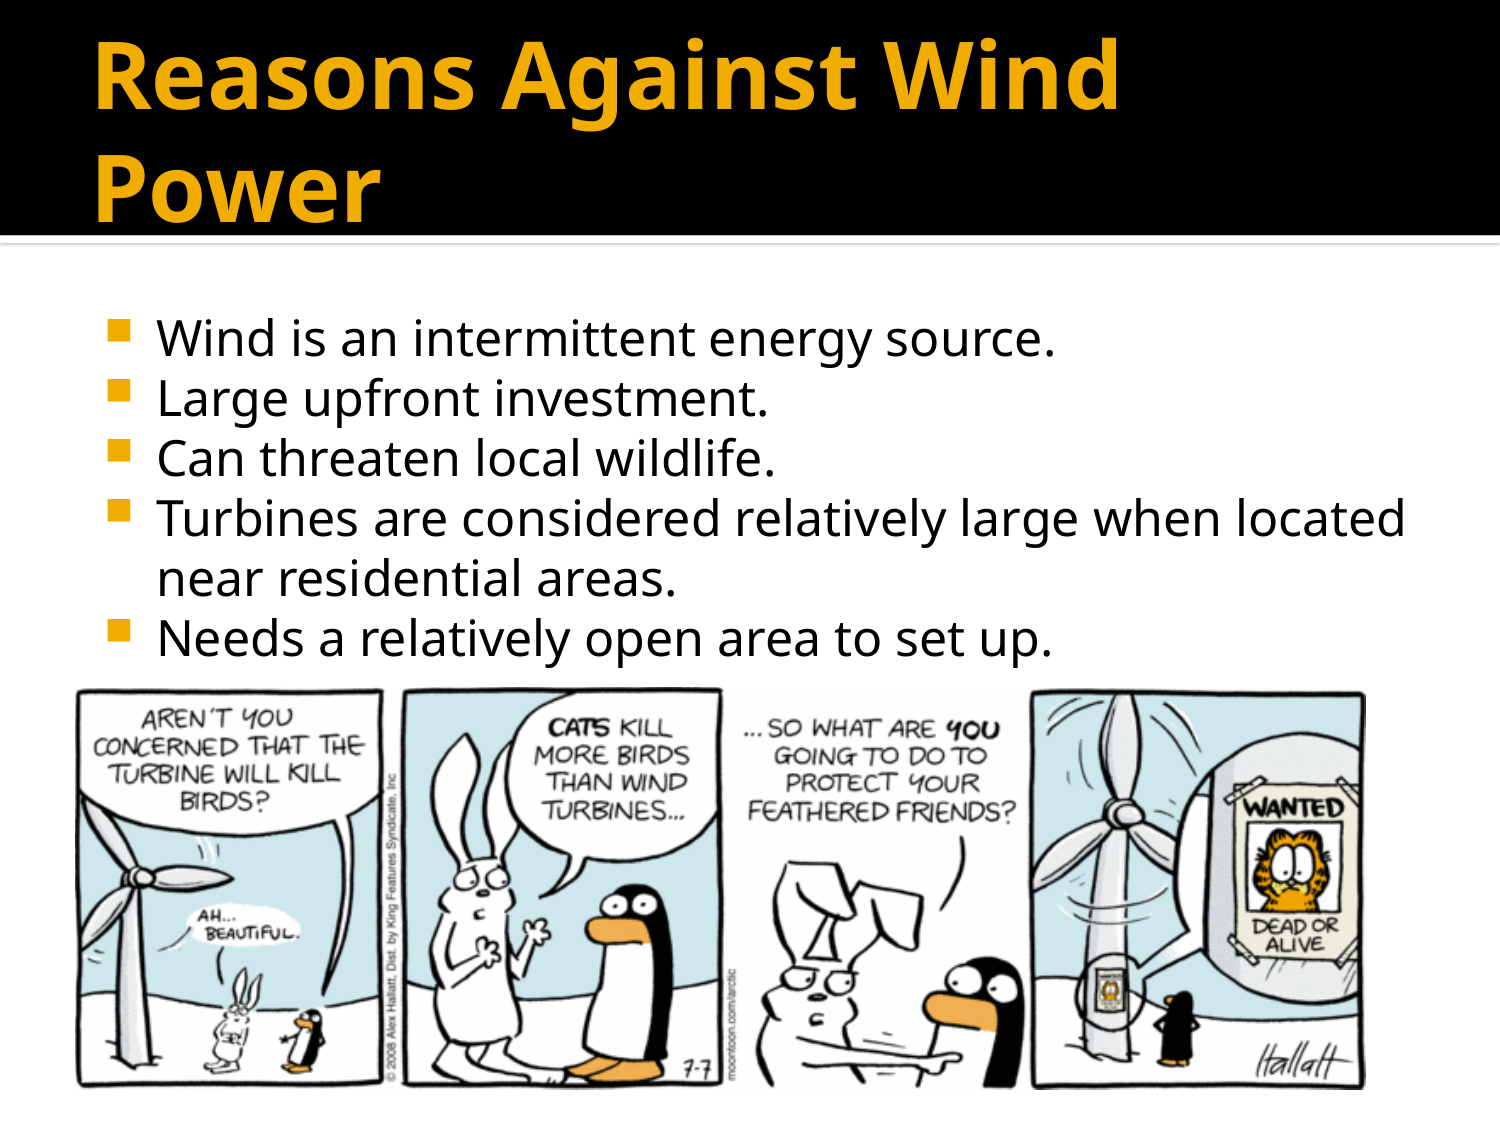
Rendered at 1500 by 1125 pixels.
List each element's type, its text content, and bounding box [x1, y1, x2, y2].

picture [74, 687, 1366, 1090]
list Wind is an intermittent energy source. Large upfront investment. Can threaten local wildlife. Turbines are considered relatively large when located near residential areas. Needs a relatively open area to set up. [75, 291, 1425, 707]
title Reasons Against Wind Power [75, 25, 1425, 231]
